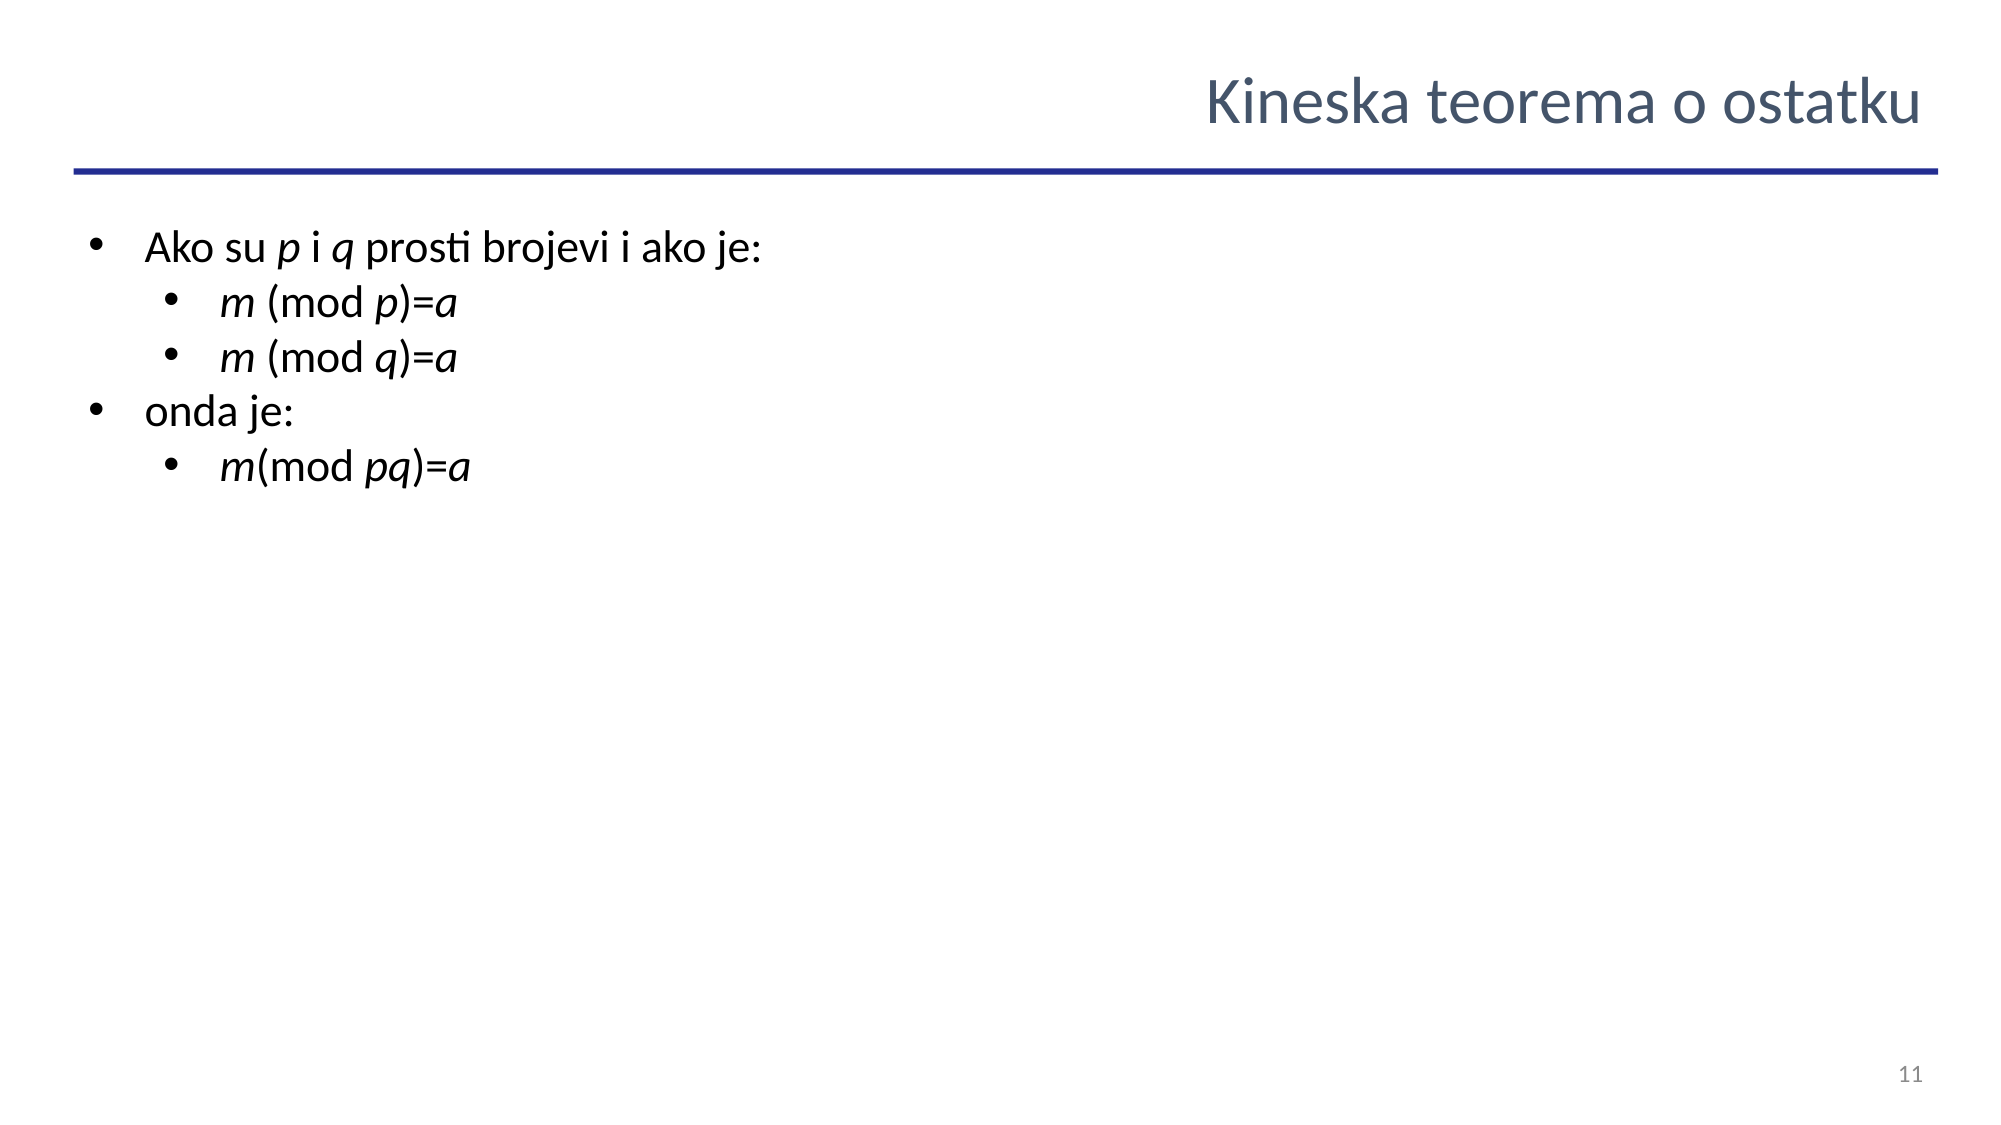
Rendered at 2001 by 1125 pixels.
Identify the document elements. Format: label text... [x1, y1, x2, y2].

text_box 11 [1851, 1042, 1939, 1103]
text_box Ako su p i q prosti brojevi i ako je: m (mod p)=a m (mod q)=a onda je: m(mod pq)=a [73, 208, 1939, 1006]
text_box Kineska teorema o ostatku [73, 42, 1939, 151]
